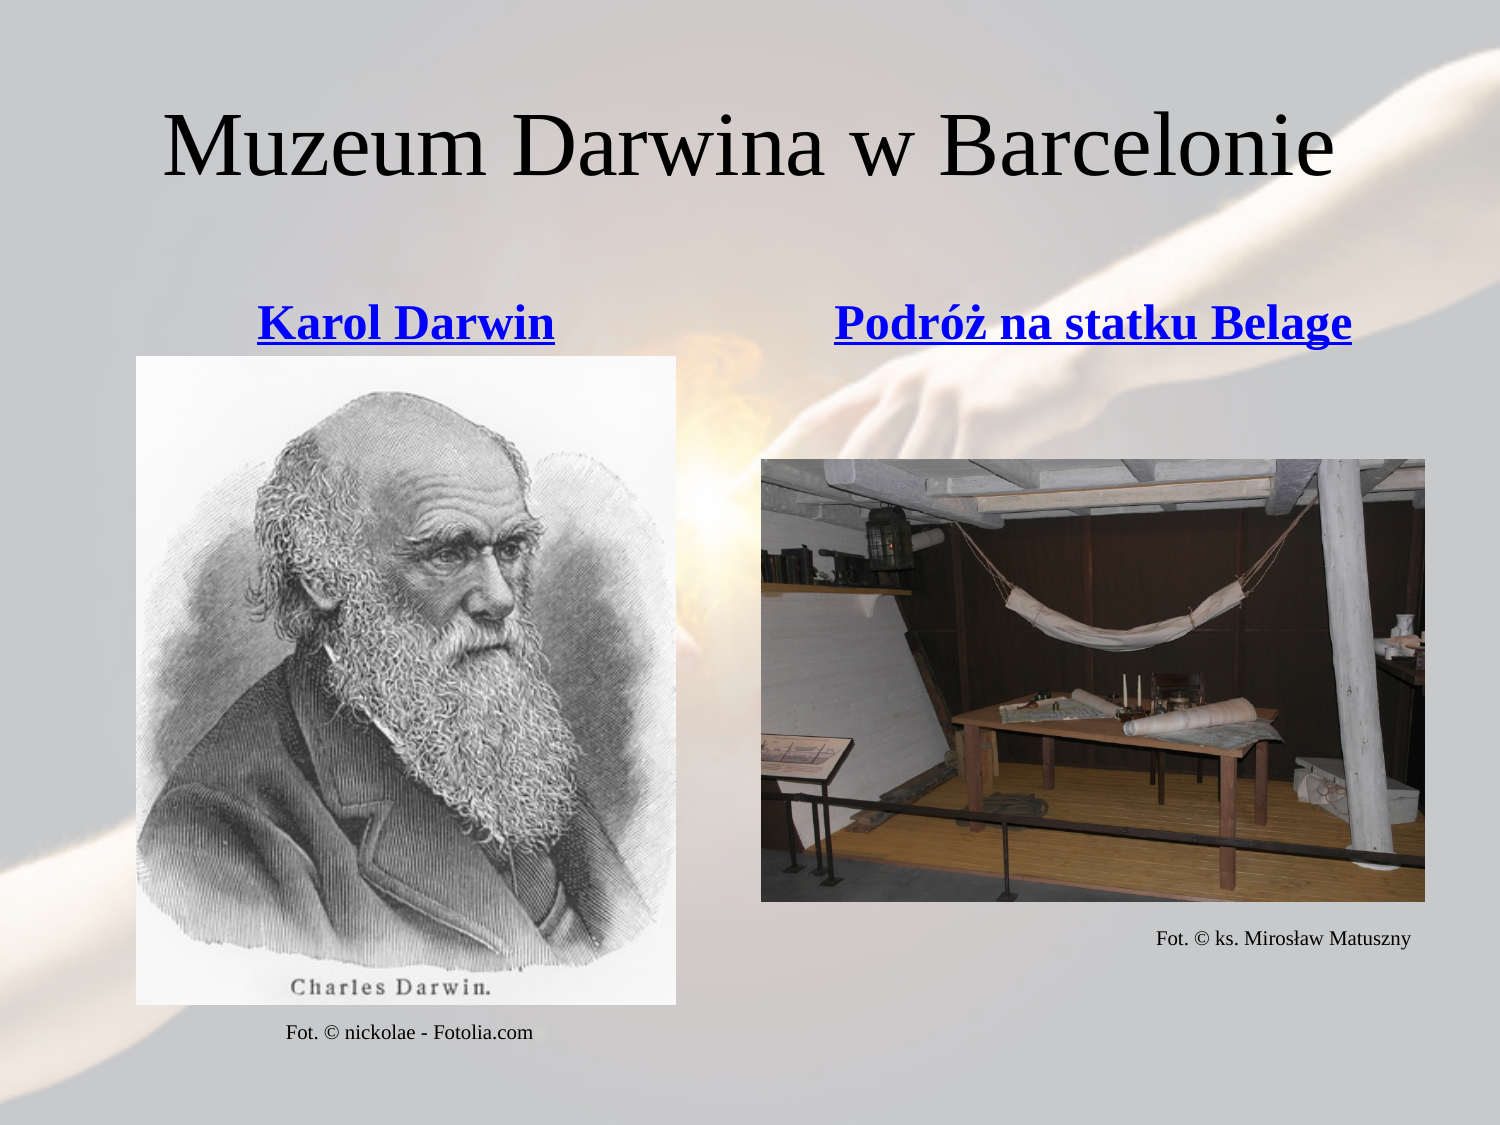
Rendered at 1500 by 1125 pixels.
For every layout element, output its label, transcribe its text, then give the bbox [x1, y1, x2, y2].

list Karol Darwin [75, 251, 738, 357]
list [136, 356, 677, 1006]
text_box Fot. © nickolae - Fotolia.com [271, 1013, 549, 1052]
list Podróż na statku Belage [761, 251, 1425, 357]
title Muzeum Darwina w Barcelonie [75, 45, 1425, 233]
text_box Fot. © ks. Mirosław Matuszny [1141, 916, 1427, 957]
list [761, 459, 1426, 903]
